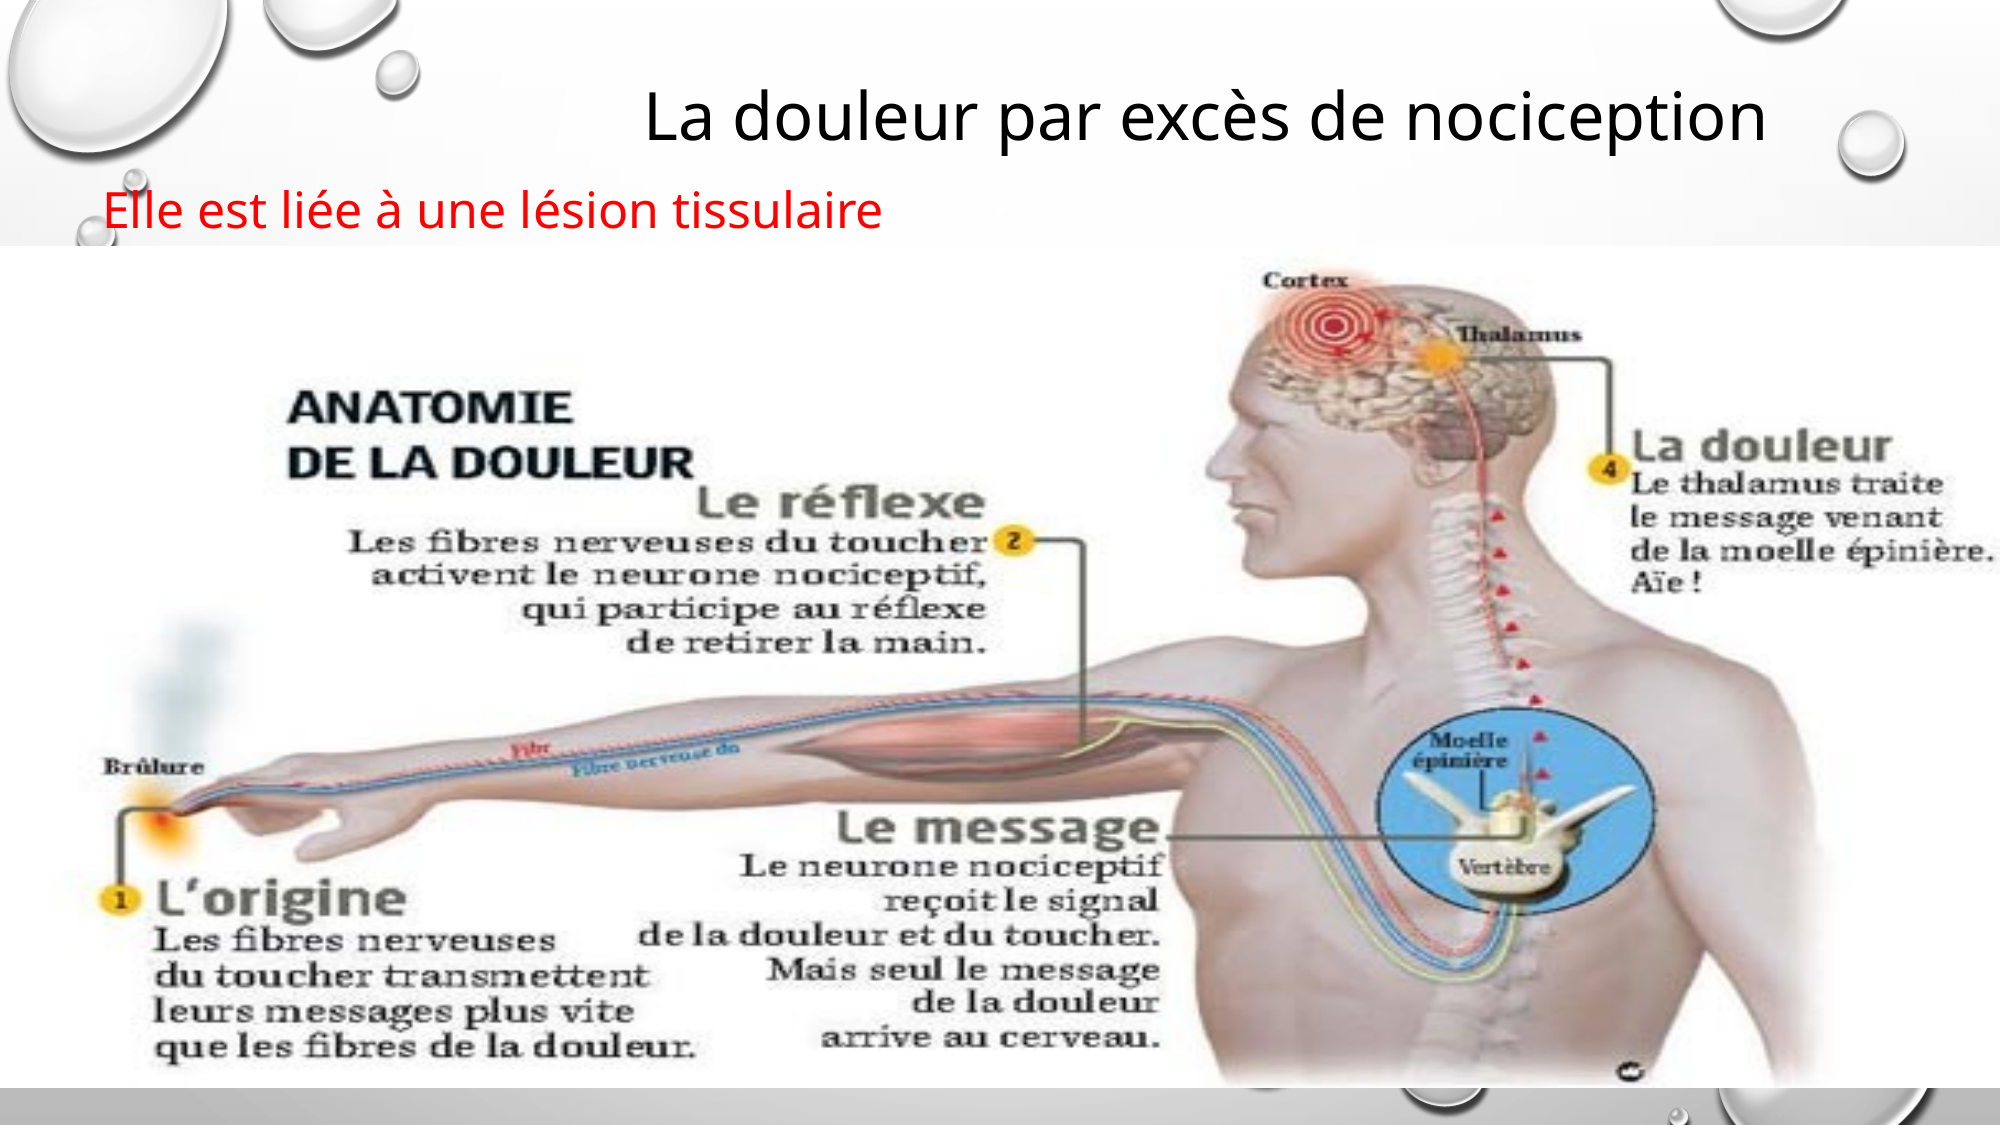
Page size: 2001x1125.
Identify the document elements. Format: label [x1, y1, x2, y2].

picture [0, 0, 2000, 246]
picture [0, 1088, 2000, 1125]
list [0, 246, 2000, 1088]
